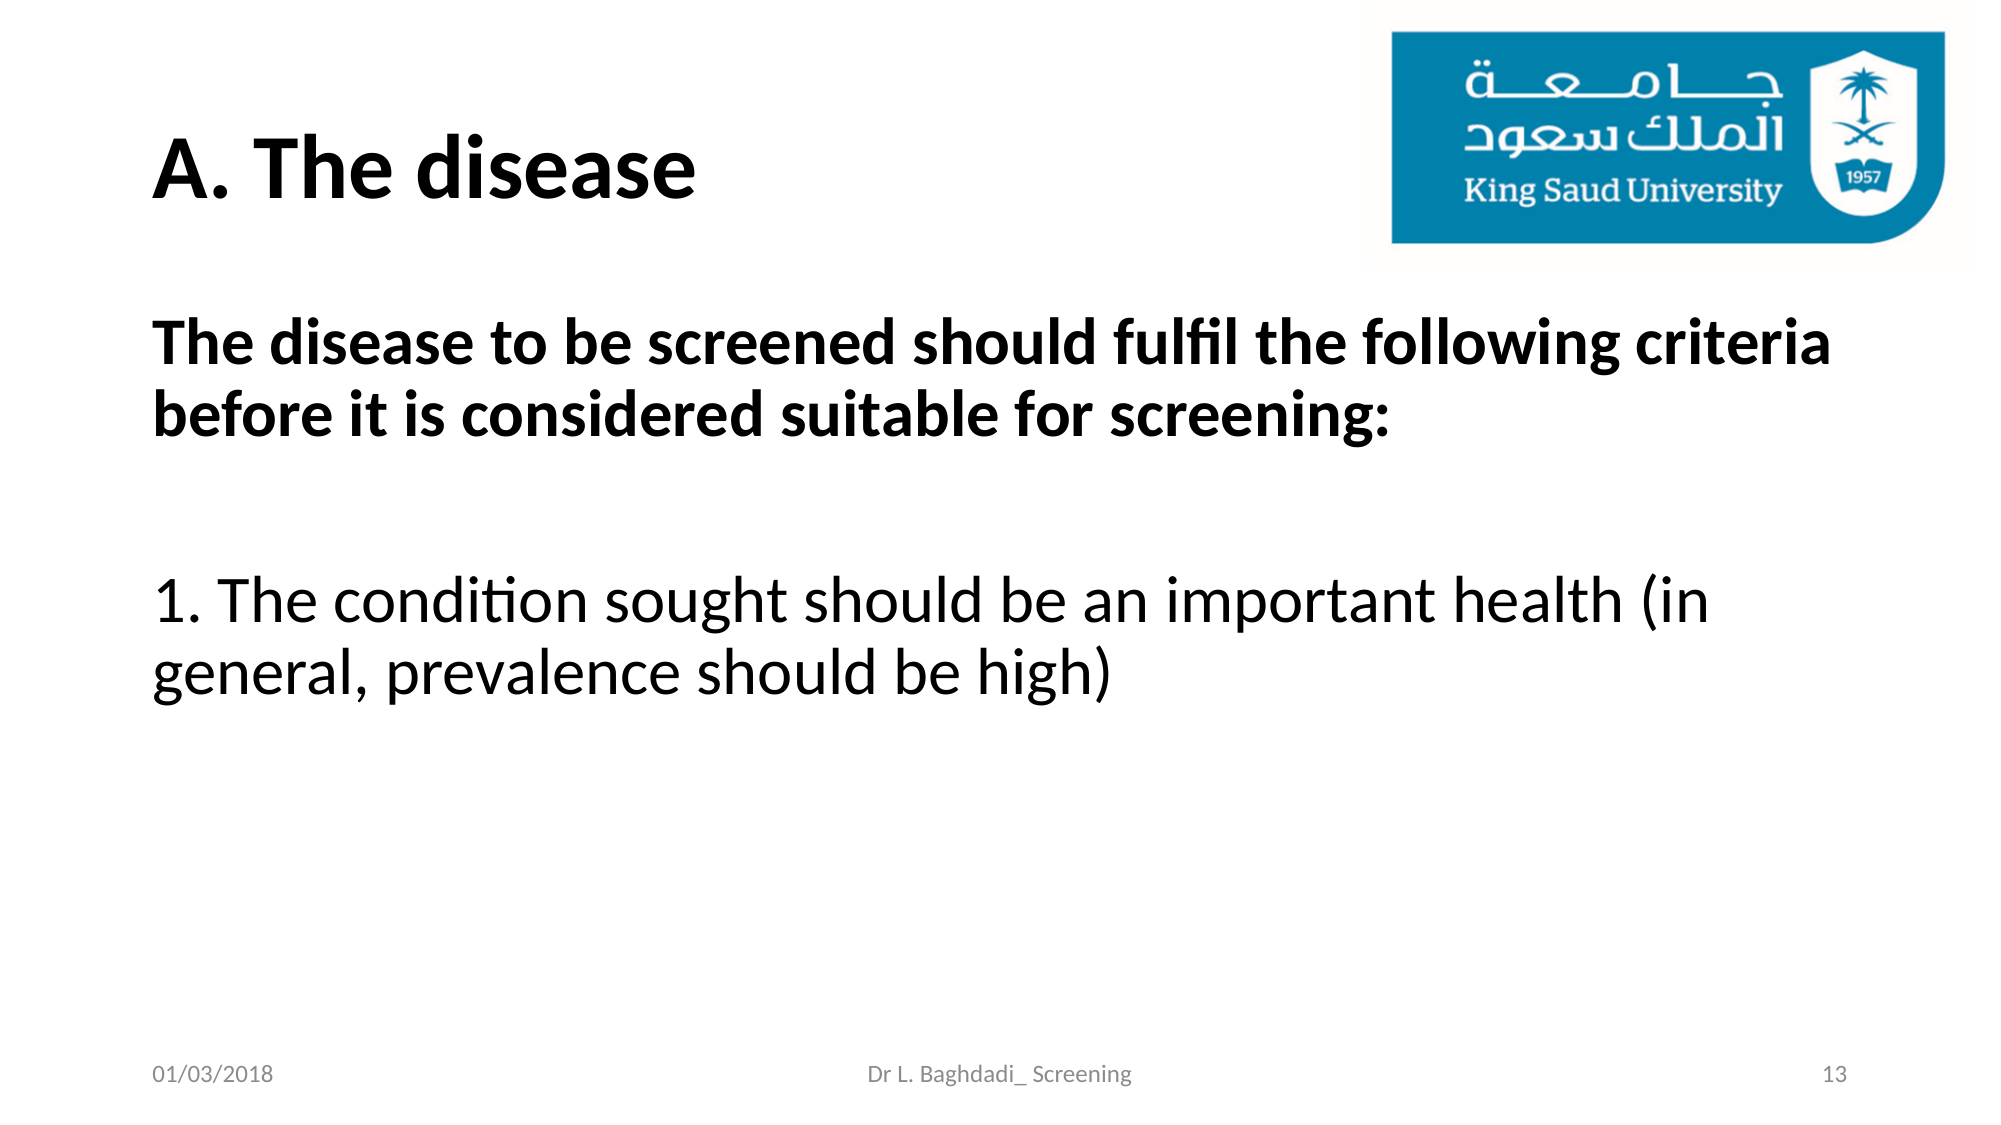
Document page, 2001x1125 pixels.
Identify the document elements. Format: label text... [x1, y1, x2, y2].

footer Dr L. Baghdadi_ Screening [662, 1042, 1338, 1103]
title A. The disease [137, 59, 1863, 278]
picture [1365, 0, 1974, 270]
slide_number 13 [1412, 1042, 1863, 1103]
list The disease to be screened should fulfil the following criteria before it is considered suitable for screening: 1. The condition sought should be an important health (in general, prevalence should be high) [137, 299, 1863, 1014]
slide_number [137, 1042, 588, 1103]
